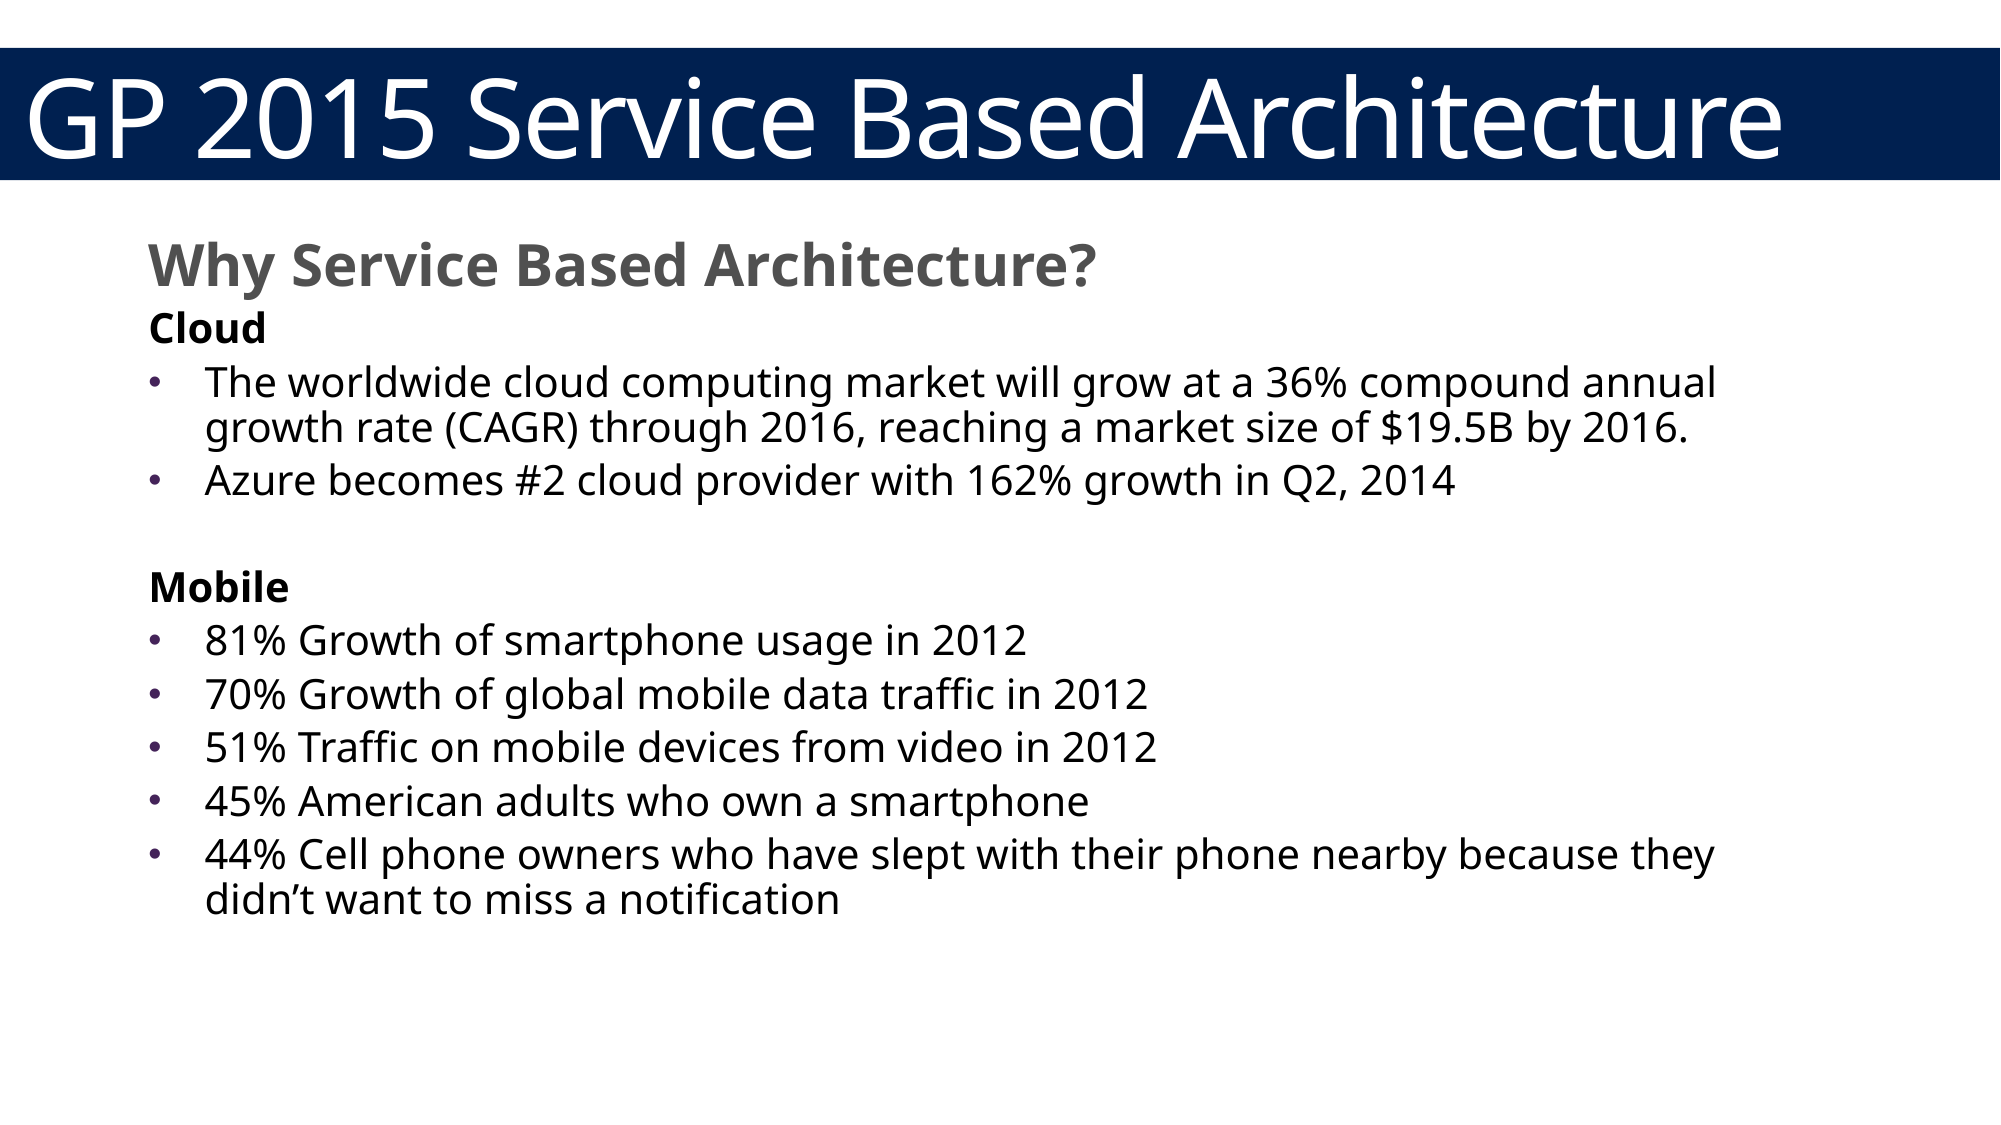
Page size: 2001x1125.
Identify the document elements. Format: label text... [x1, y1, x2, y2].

title GP 2015 Service Based Architecture [0, 47, 2000, 181]
list Why Service Based Architecture? Cloud The worldwide cloud computing market will grow at a 36% compound annual growth rate (CAGR) through 2016, reaching a market size of $19.5B by 2016. Azure becomes #2 cloud provider with 162% growth in Q2, 2014 Mobile 81% Growth of smartphone usage in 2012 70% Growth of global mobile data traffic in 2012 51% Traffic on mobile devices from video in 2012 45% American adults who own a smartphone 44% Cell phone owners who have slept with their phone nearby because they didn’t want to miss a notification [124, 221, 1832, 1099]
